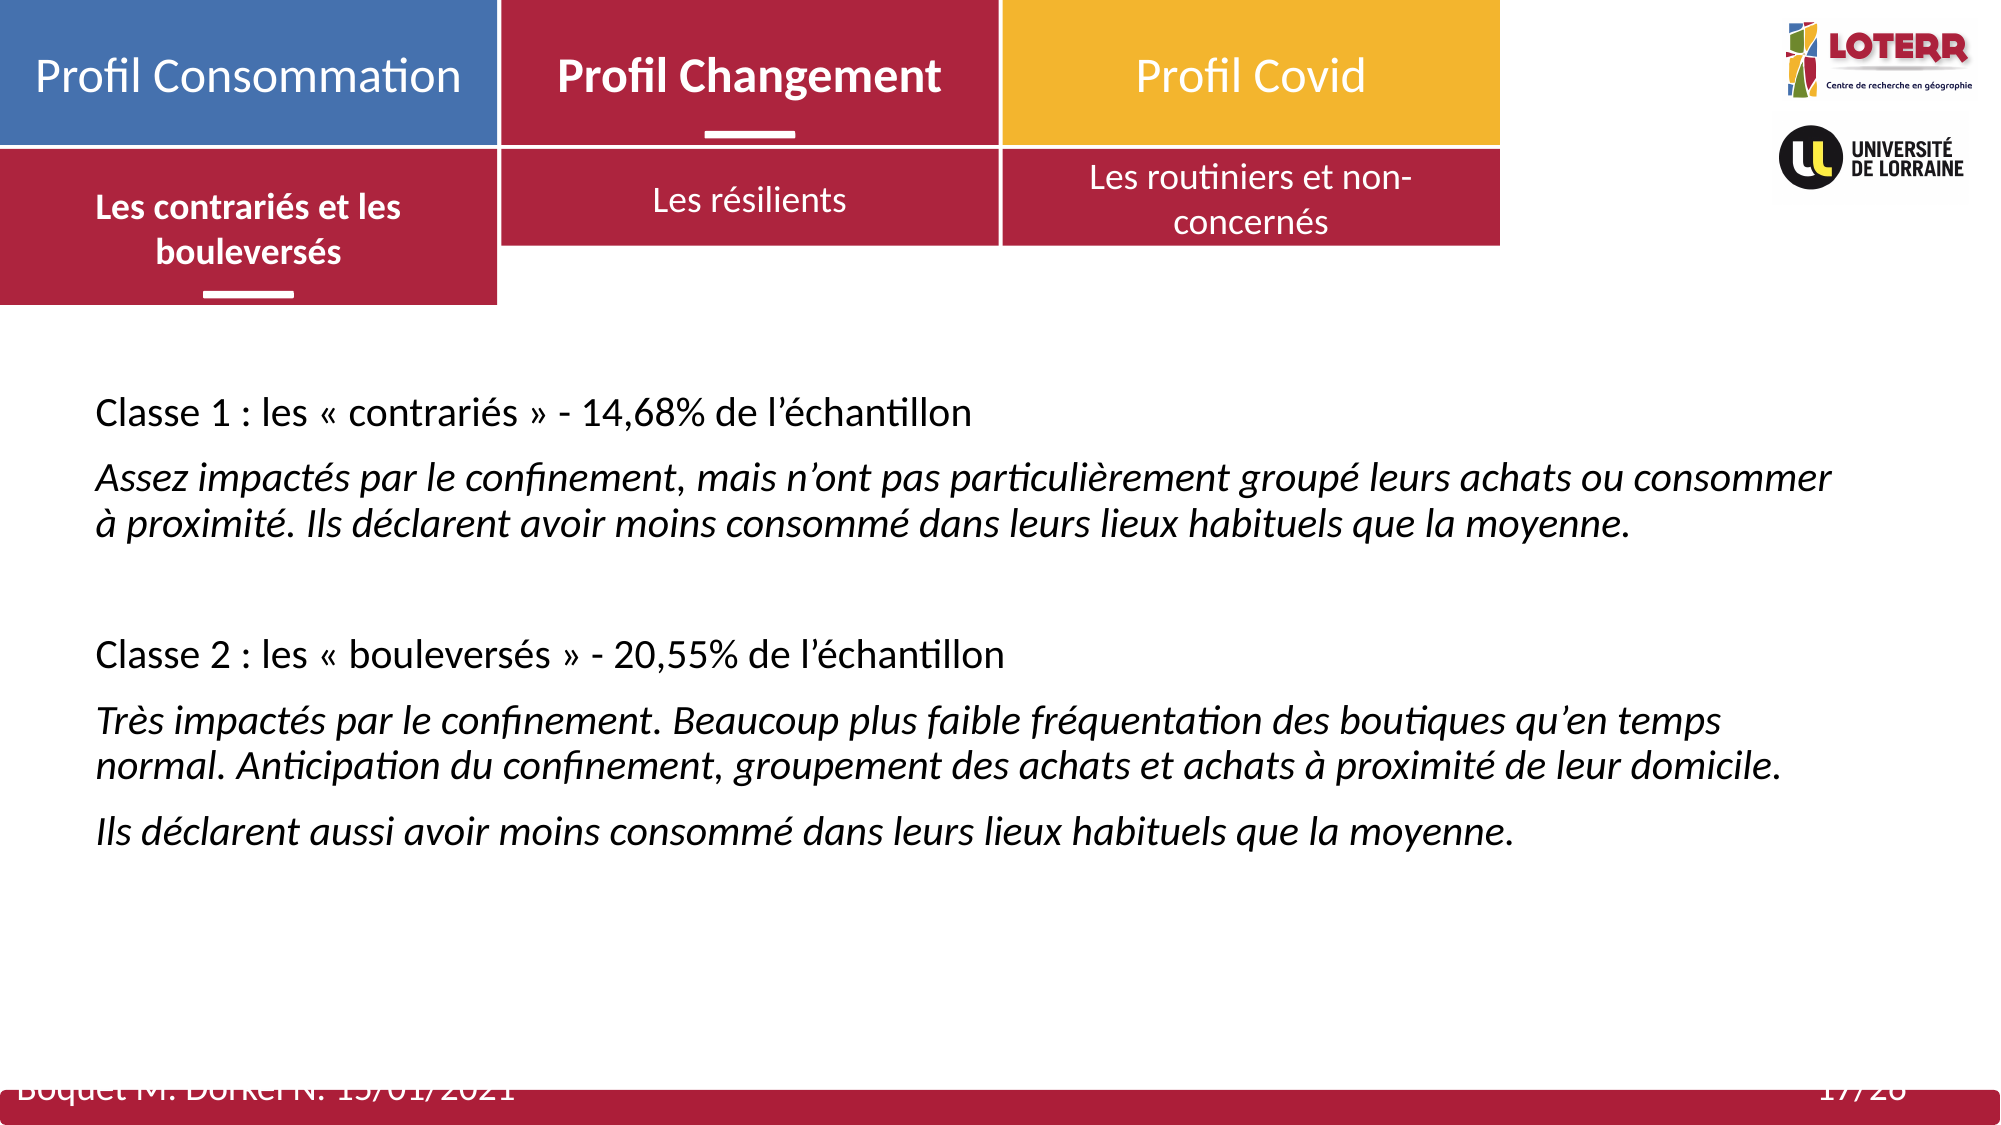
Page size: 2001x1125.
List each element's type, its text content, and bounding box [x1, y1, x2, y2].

text_box Les routiniers et non-concernés [1002, 148, 1501, 247]
picture [1772, 111, 1969, 205]
text_box Les contrariés et les bouleversés [0, 148, 498, 306]
text_box [202, 289, 295, 300]
text_box Les résilients [500, 148, 1000, 247]
text_box Boquet M. Dorkel N. 15/01/2021 17/26 [0, 1088, 2000, 1125]
text_box [703, 129, 797, 140]
text_box Profil Covid [1002, 0, 1501, 146]
list Classe 1 : les « contrariés » - 14,68% de l’échantillon Assez impactés par le confinement, mais n’ont pas particulièrement groupé leurs achats ou consommer à proximité. Ils déclarent avoir moins consommé dans leurs lieux habituels que la moyenne. Classe 2 : les « bouleversés » - 20,55% de l’échantillon Très impactés par le confinement. Beaucoup plus faible fréquentation des boutiques qu’en temps normal. Anticipation du confinement, groupement des achats et achats à proximité de leur domicile. Ils déclarent aussi avoir moins consommé dans leurs lieux habituels que la moyenne. [80, 311, 1876, 1026]
picture [1782, 18, 1978, 101]
text_box Profil Consommation [0, 0, 498, 146]
text_box Profil Changement [500, 0, 1000, 146]
